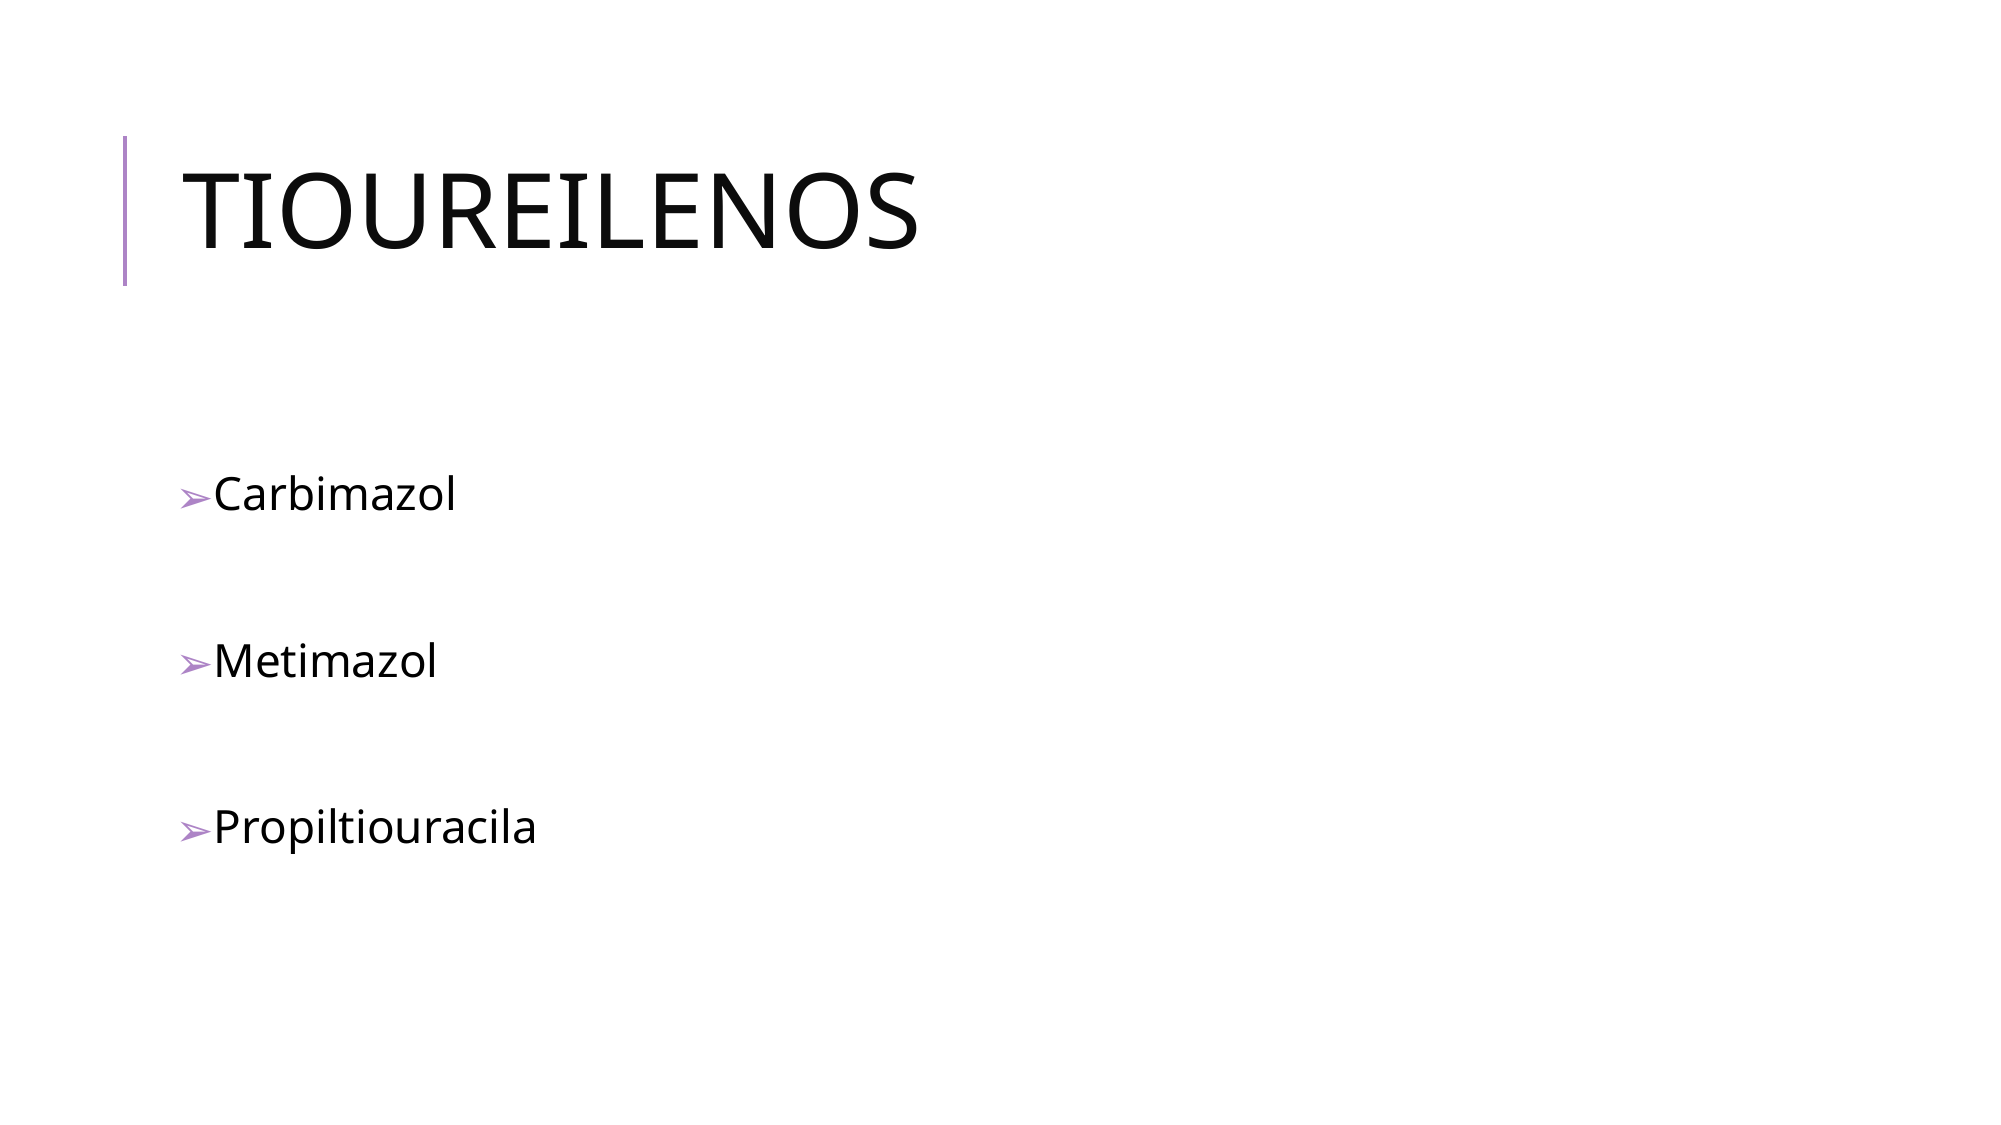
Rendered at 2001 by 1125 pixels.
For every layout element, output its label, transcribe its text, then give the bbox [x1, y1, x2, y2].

title TIOUREILENOS [168, 96, 1763, 342]
list Carbimazol Metimazol Propiltiouracila [168, 375, 1763, 1035]
